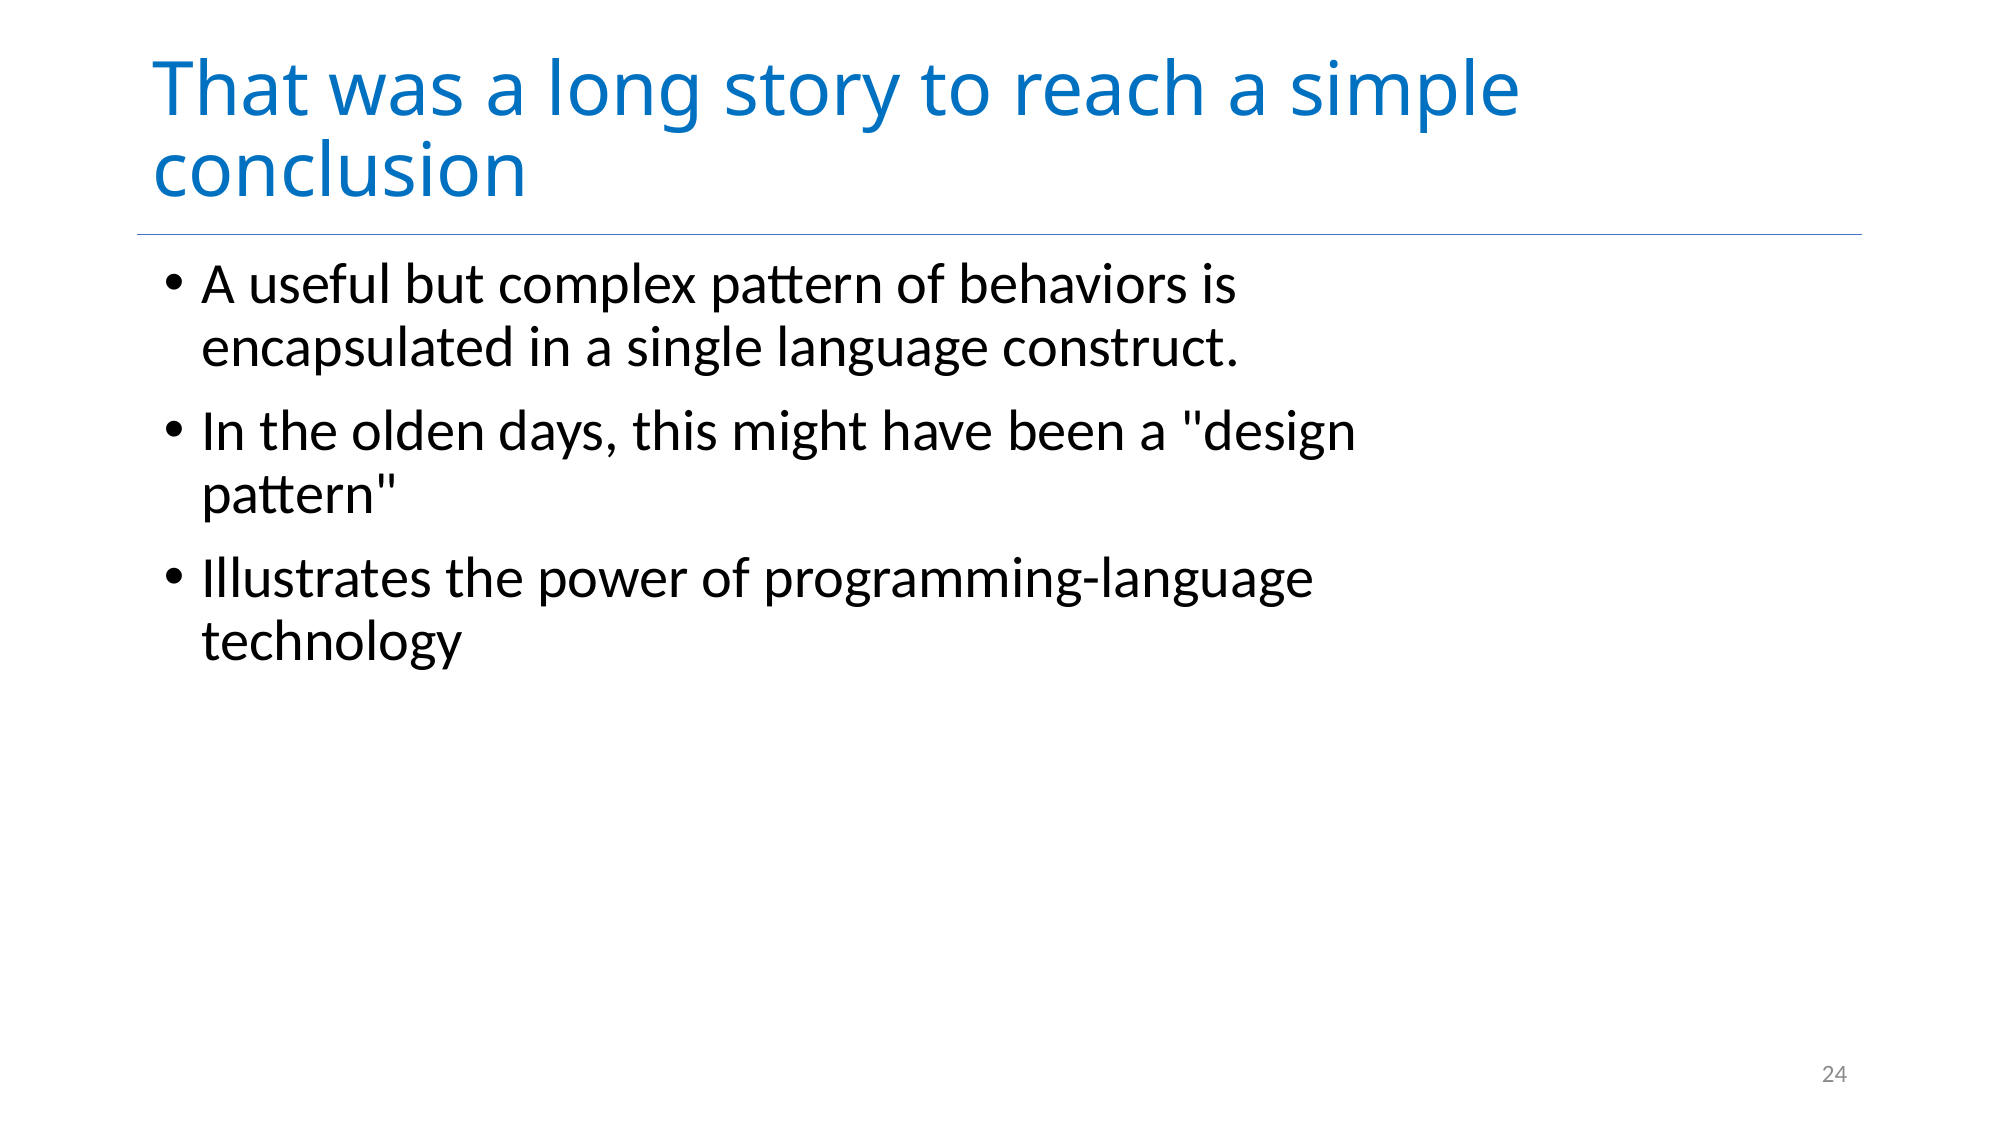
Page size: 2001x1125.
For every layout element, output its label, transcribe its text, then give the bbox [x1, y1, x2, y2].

slide_number 24 [1412, 1042, 1863, 1103]
list A useful but complex pattern of behaviors is encapsulated in a single language construct. In the olden days, this might have been a "design pattern" Illustrates the power of programming-language technology [148, 246, 1432, 960]
title That was a long story to reach a simple conclusion [137, 3, 1863, 221]
